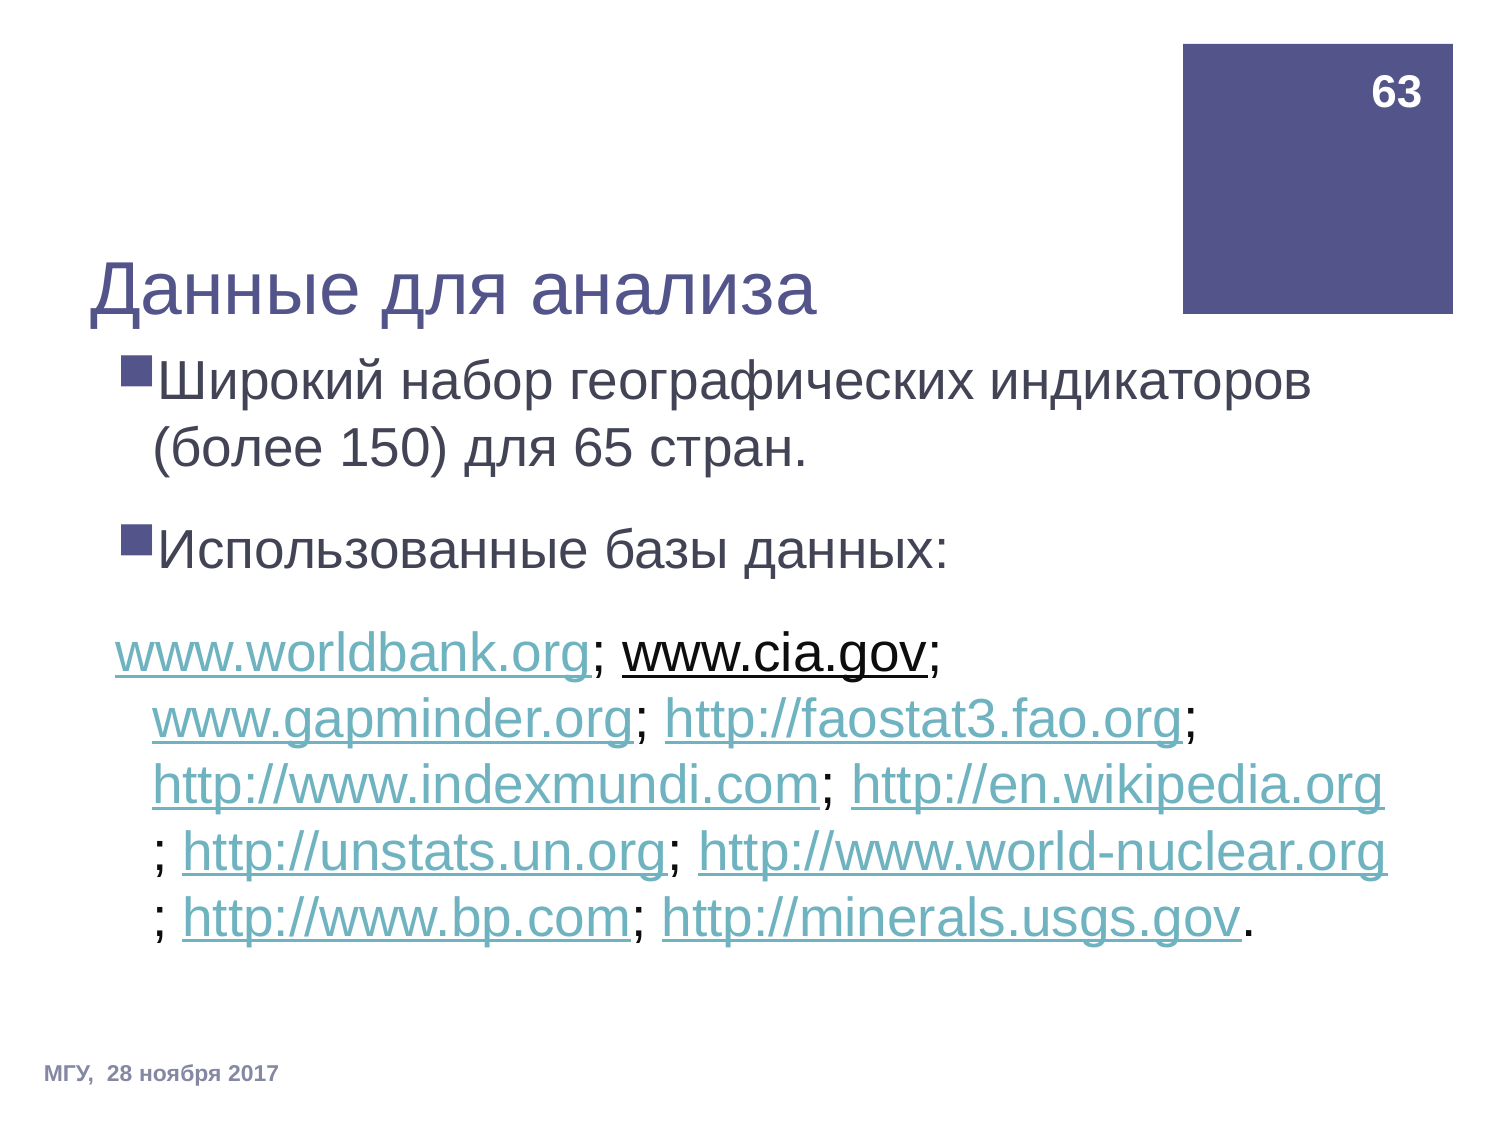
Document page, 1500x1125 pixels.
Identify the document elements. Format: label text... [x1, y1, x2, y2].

slide_number 63 [1354, 59, 1438, 120]
footer МГУ, 28 ноября 2017 [28, 1042, 1015, 1103]
title Данные для анализа [75, 149, 1143, 338]
list Широкий набор географических индикаторов (более 150) для 65 стран. Использованные базы данных: www.worldbank.org; www.cia.gov; www.gapminder.org; http://faostat3.fao.org; http://www.indexmundi.com; http://en.wikipedia.org; http://unstats.un.org; http://www.world-nuclear.org; http://www.bp.com; http://minerals.usgs.gov. [100, 337, 1410, 1018]
